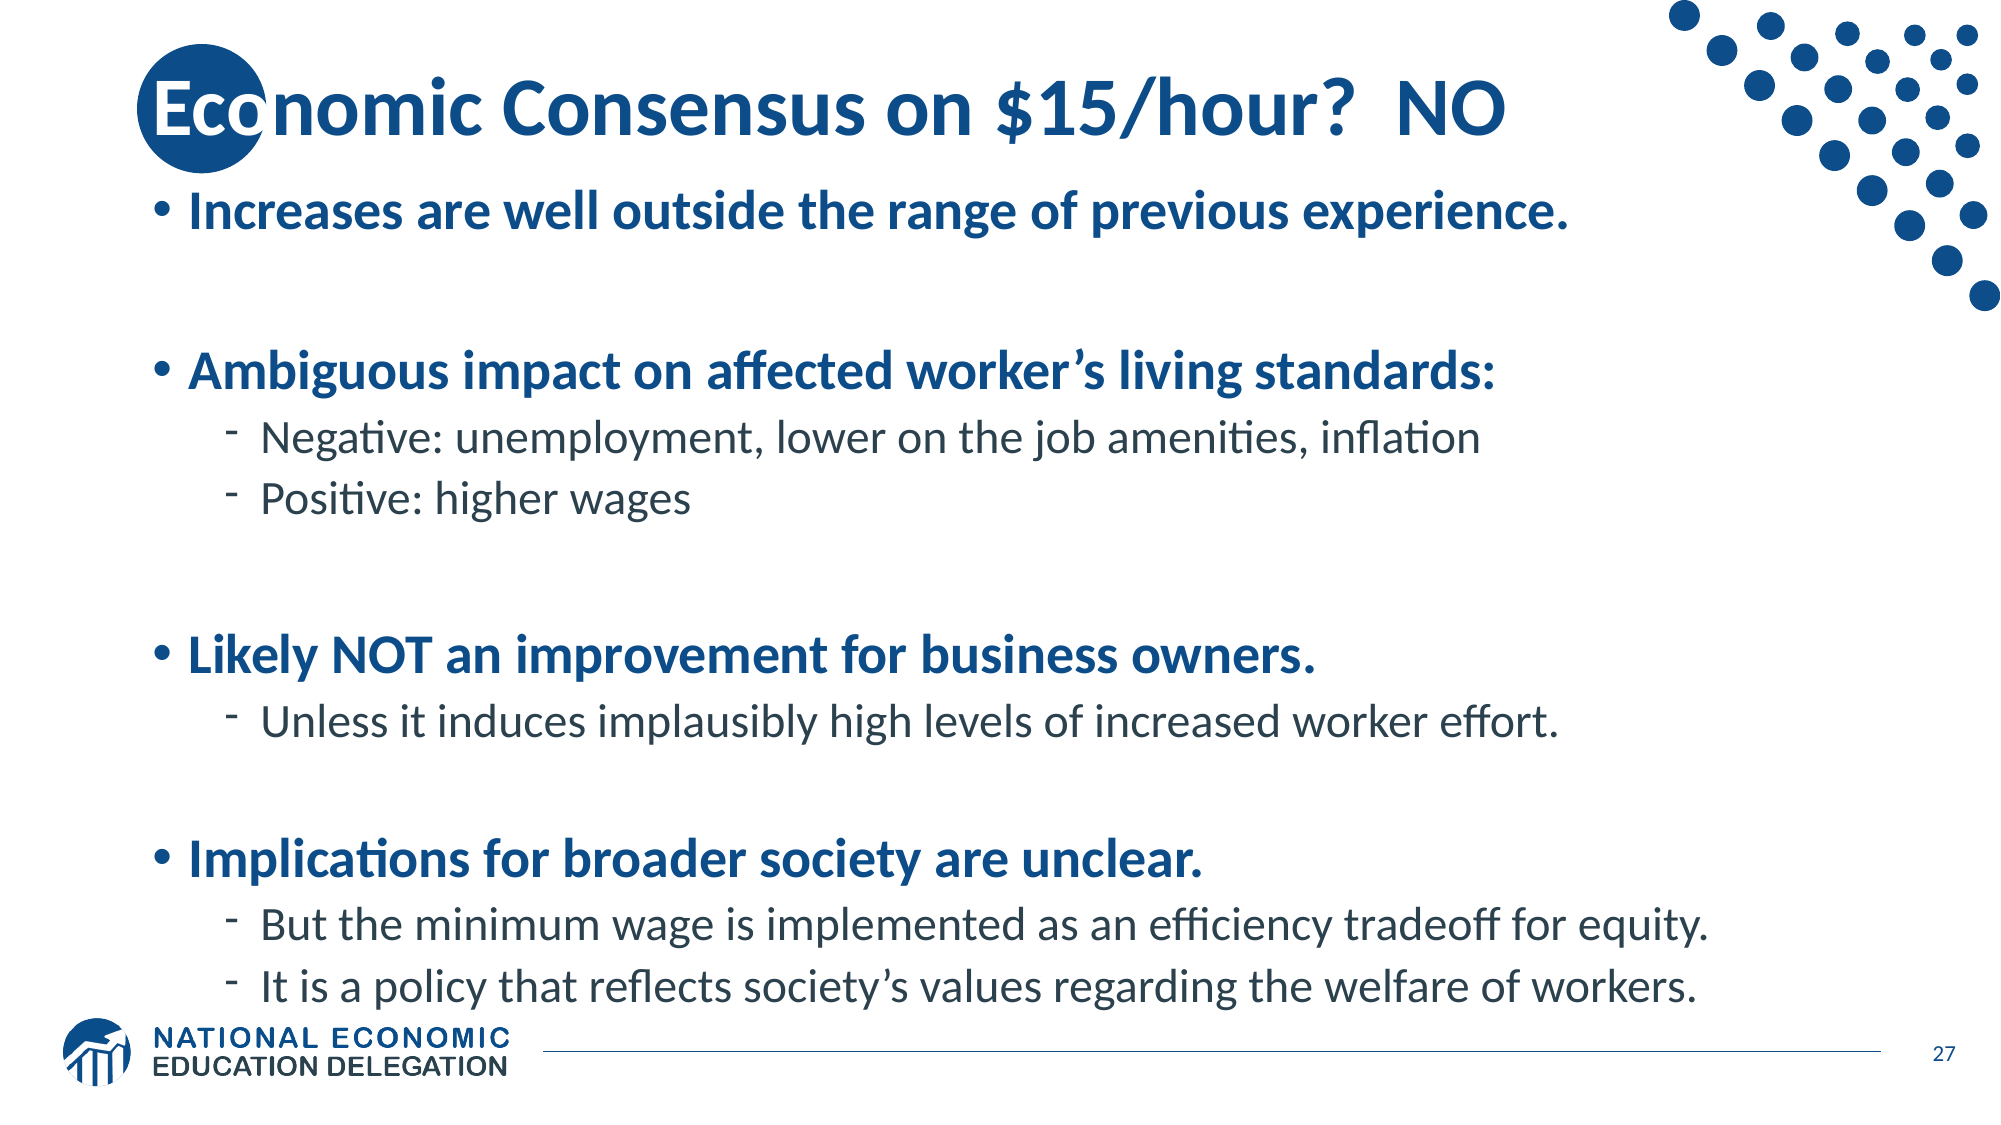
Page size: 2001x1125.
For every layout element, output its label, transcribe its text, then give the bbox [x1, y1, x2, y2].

picture [55, 1013, 520, 1091]
list Increases are well outside the range of previous experience. Ambiguous impact on affected worker’s living standards: Negative: unemployment, lower on the job amenities, inflation Positive: higher wages Likely NOT an improvement for business owners. Unless it induces implausibly high levels of increased worker effort. Implications for broader society are unclear. But the minimum wage is implemented as an efficiency tradeoff for equity. It is a policy that reflects society’s values regarding the welfare of workers. [137, 171, 1863, 1022]
title Economic Consensus on $15/hour? NO [137, 0, 1863, 171]
slide_number 27 [1521, 1022, 1972, 1082]
